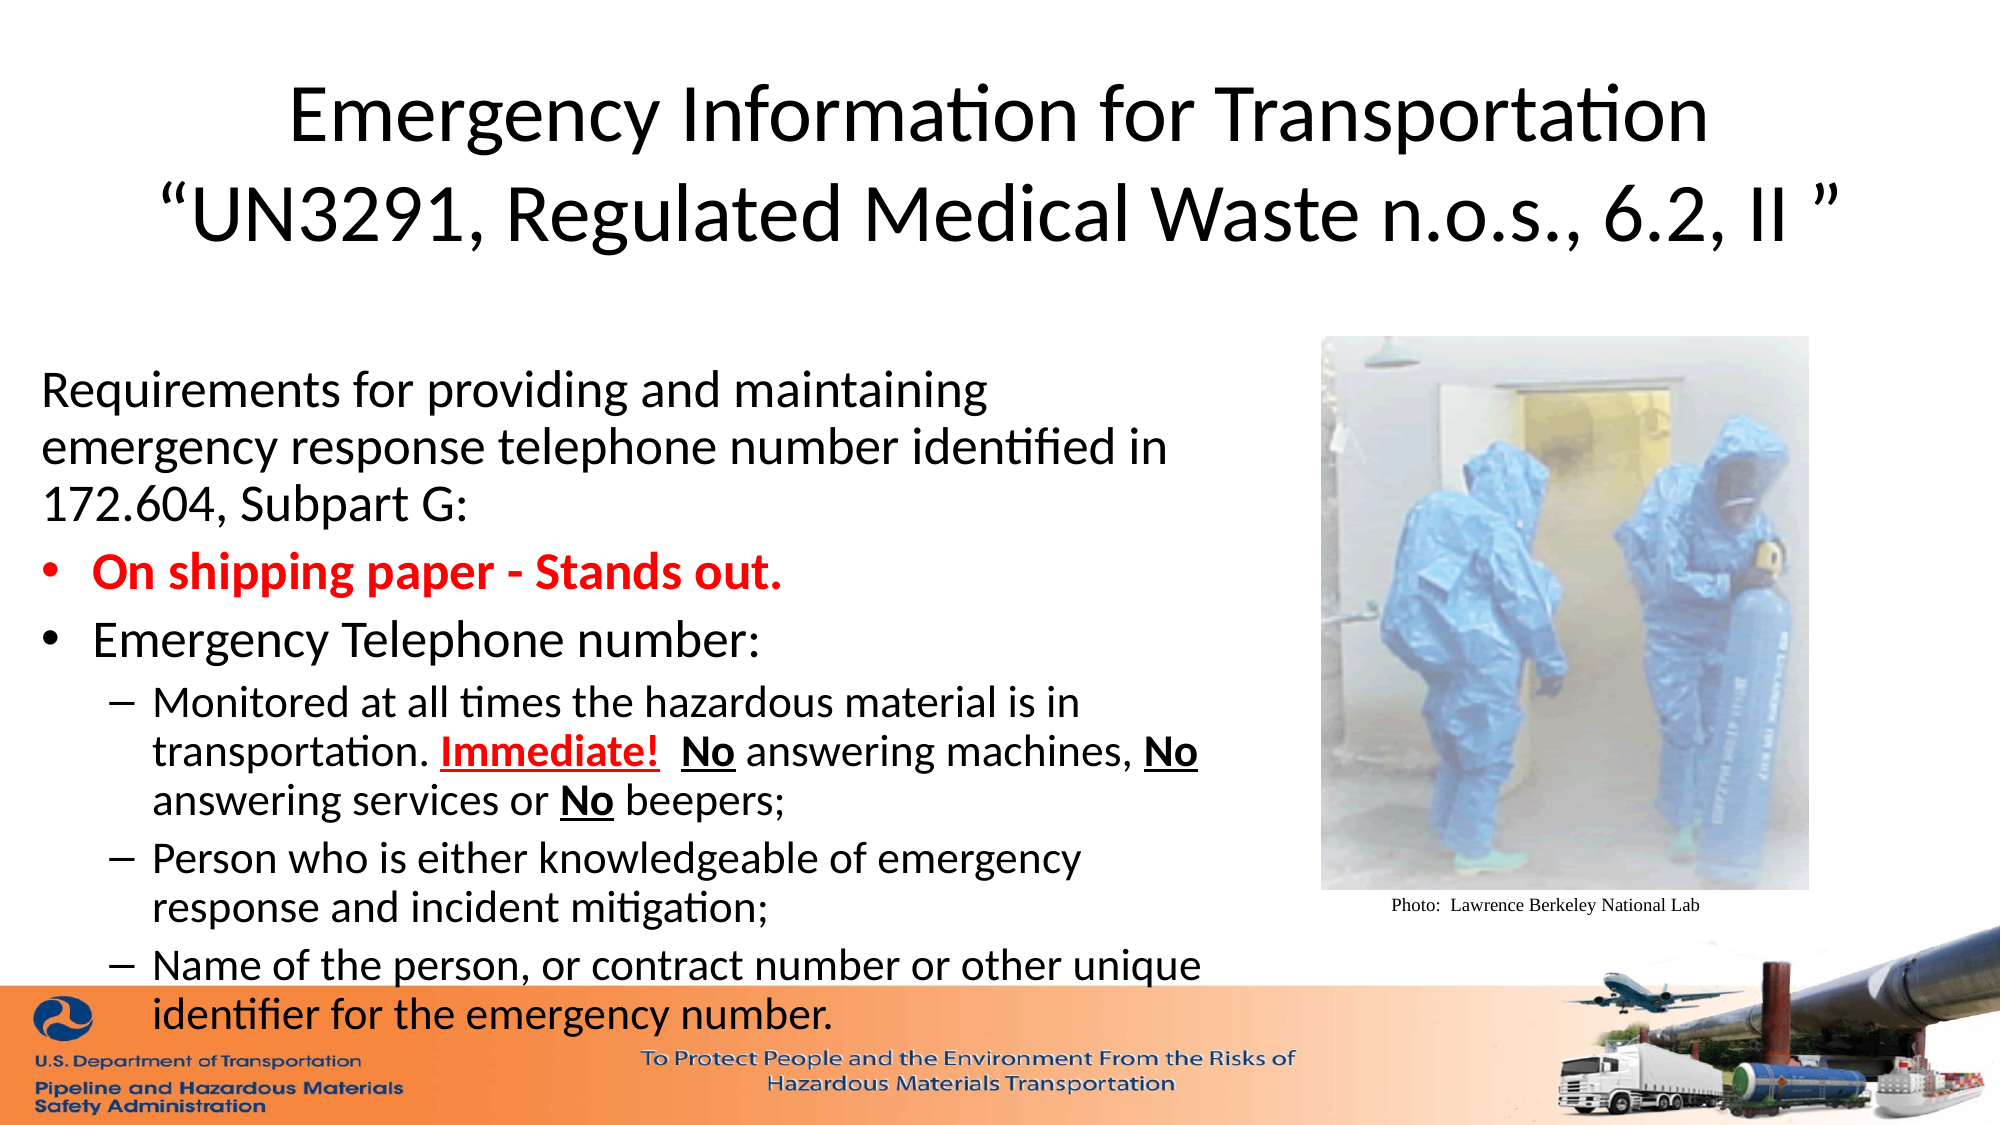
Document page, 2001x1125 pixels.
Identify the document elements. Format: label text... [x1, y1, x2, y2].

title Emergency Information for Transportation “UN3291, Regulated Medical Waste n.o.s., 6.2, II ” [99, 45, 1900, 271]
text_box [1321, 336, 1810, 924]
picture [0, 0, 2000, 1125]
text_box Requirements for providing and maintaining emergency response telephone number identified in 172.604, Subpart G: On shipping paper - Stands out. Emergency Telephone number: Monitored at all times the hazardous material is in transportation. Immediate! No answering machines, No answering services or No beepers; Person who is either knowledgeable of emergency response and incident mitigation; Name of the person, or contract number or other unique identifier for the emergency number. [26, 270, 1238, 1050]
